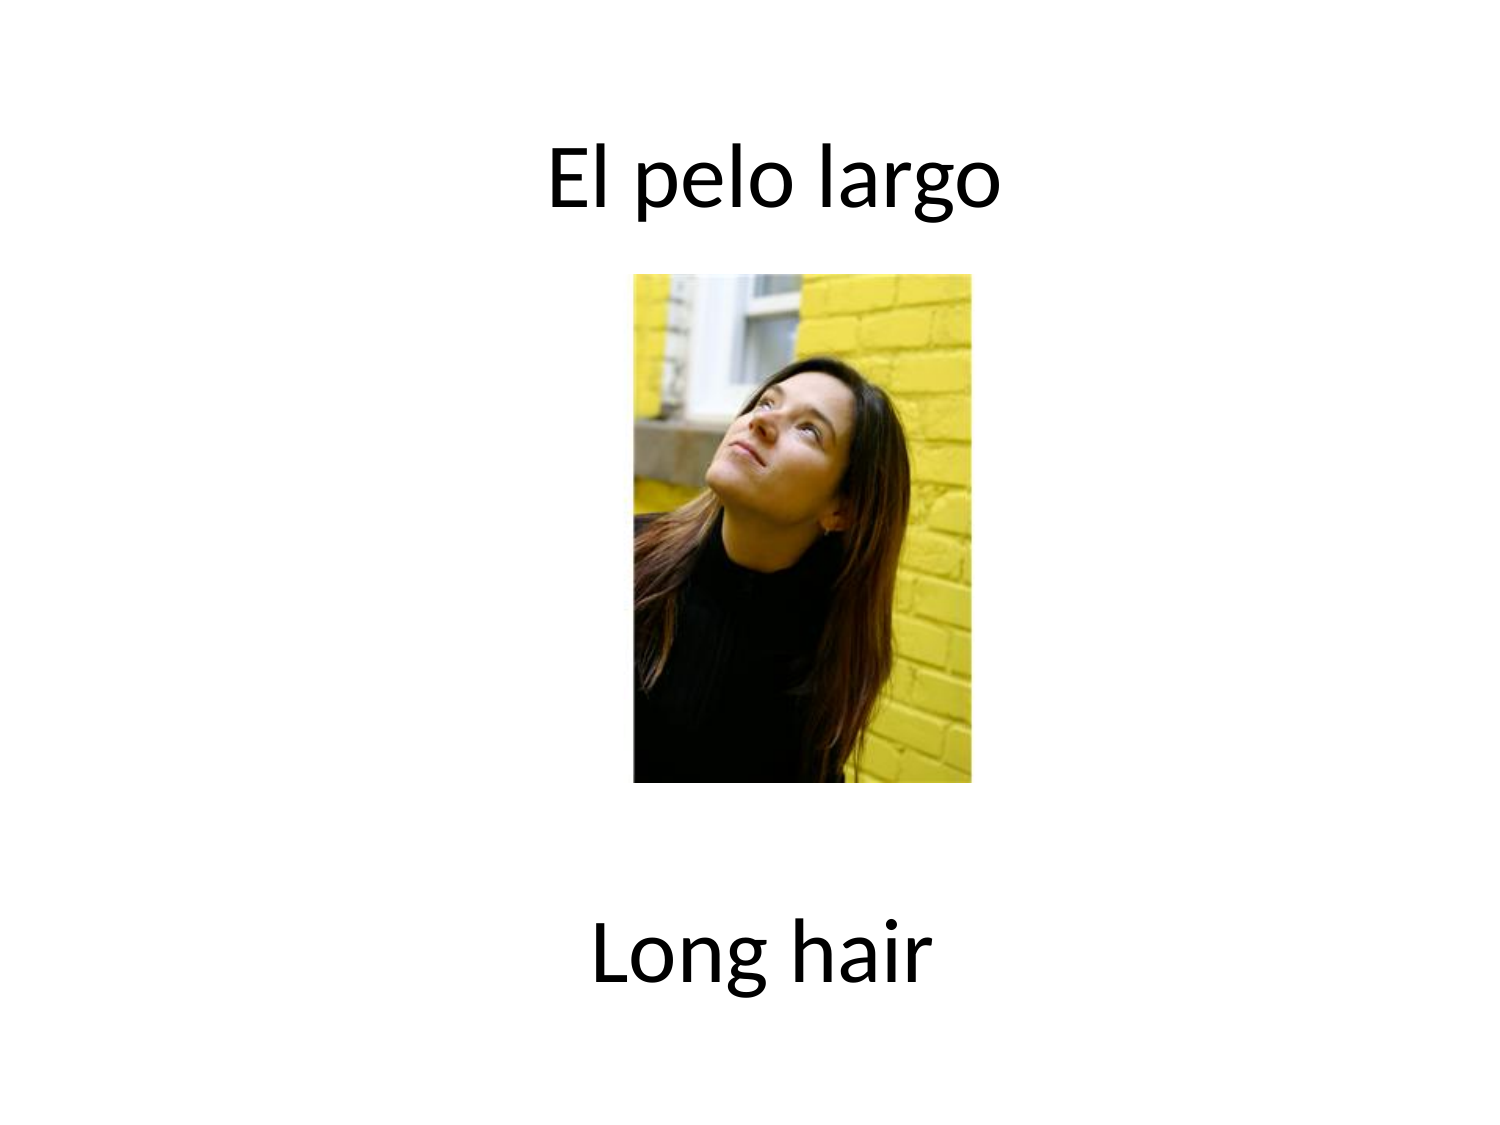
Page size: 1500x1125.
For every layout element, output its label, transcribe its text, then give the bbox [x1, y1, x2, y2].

picture [549, 274, 1059, 784]
text_box El pelo largo [137, 50, 1413, 292]
title Long hair [125, 825, 1400, 1067]
